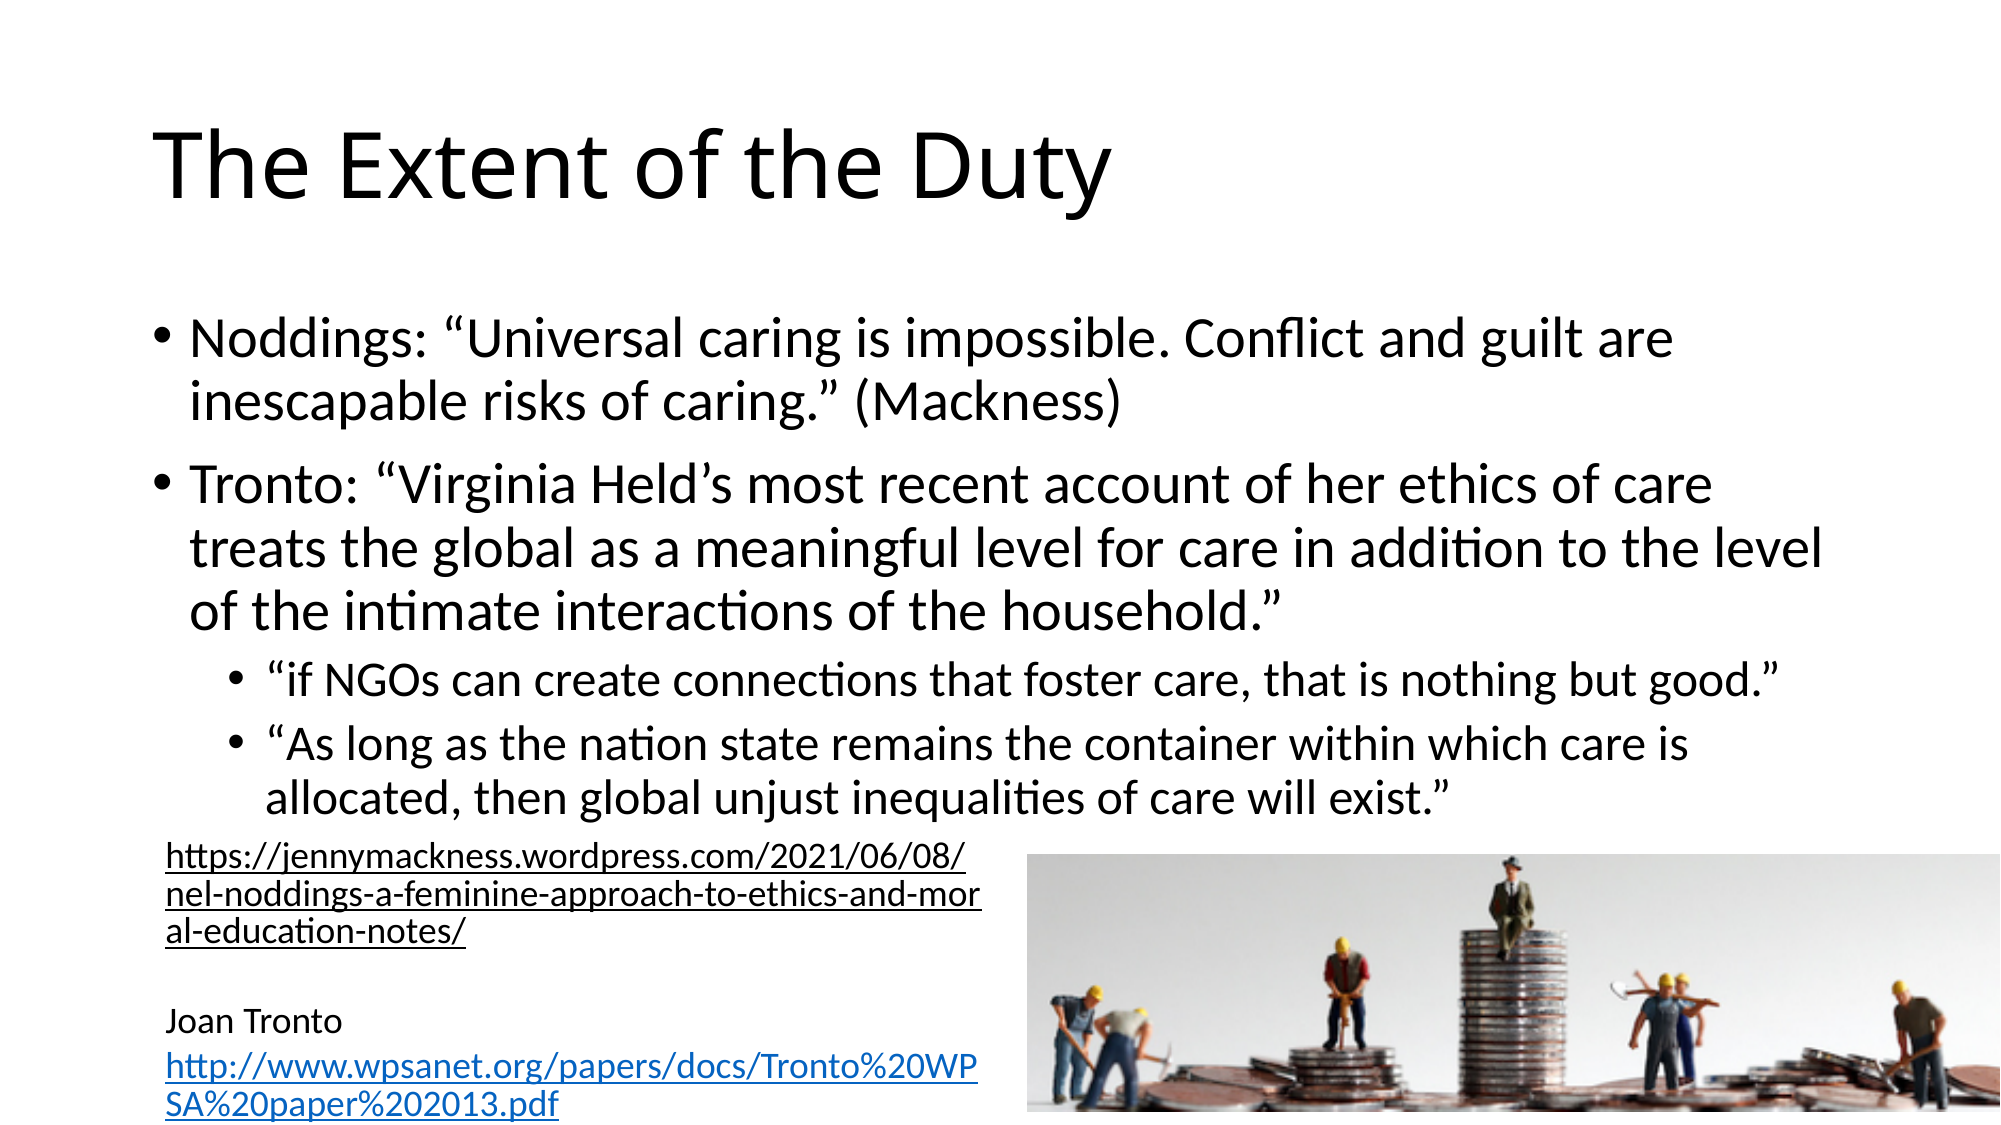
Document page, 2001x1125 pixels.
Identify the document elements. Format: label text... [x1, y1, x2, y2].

title The Extent of the Duty [137, 59, 1863, 278]
list Noddings: “Universal caring is impossible. Conflict and guilt are inescapable risks of caring.” (Mackness) Tronto: “Virginia Held’s most recent account of her ethics of care treats the global as a meaningful level for care in addition to the level of the intimate interactions of the household.” “if NGOs can create connections that foster care, that is nothing but good.” “As long as the nation state remains the container within which care is allocated, then global unjust inequalities of care will exist.” [137, 299, 1863, 1014]
text_box https://jennymackness.wordpress.com/2021/06/08/nel-noddings-a-feminine-approach-to-ethics-and-moral-education-notes/ Joan Tronto http://www.wpsanet.org/papers/docs/Tronto%20WPSA%20paper%202013.pdf [150, 824, 1000, 1064]
picture [1027, 854, 2000, 1112]
